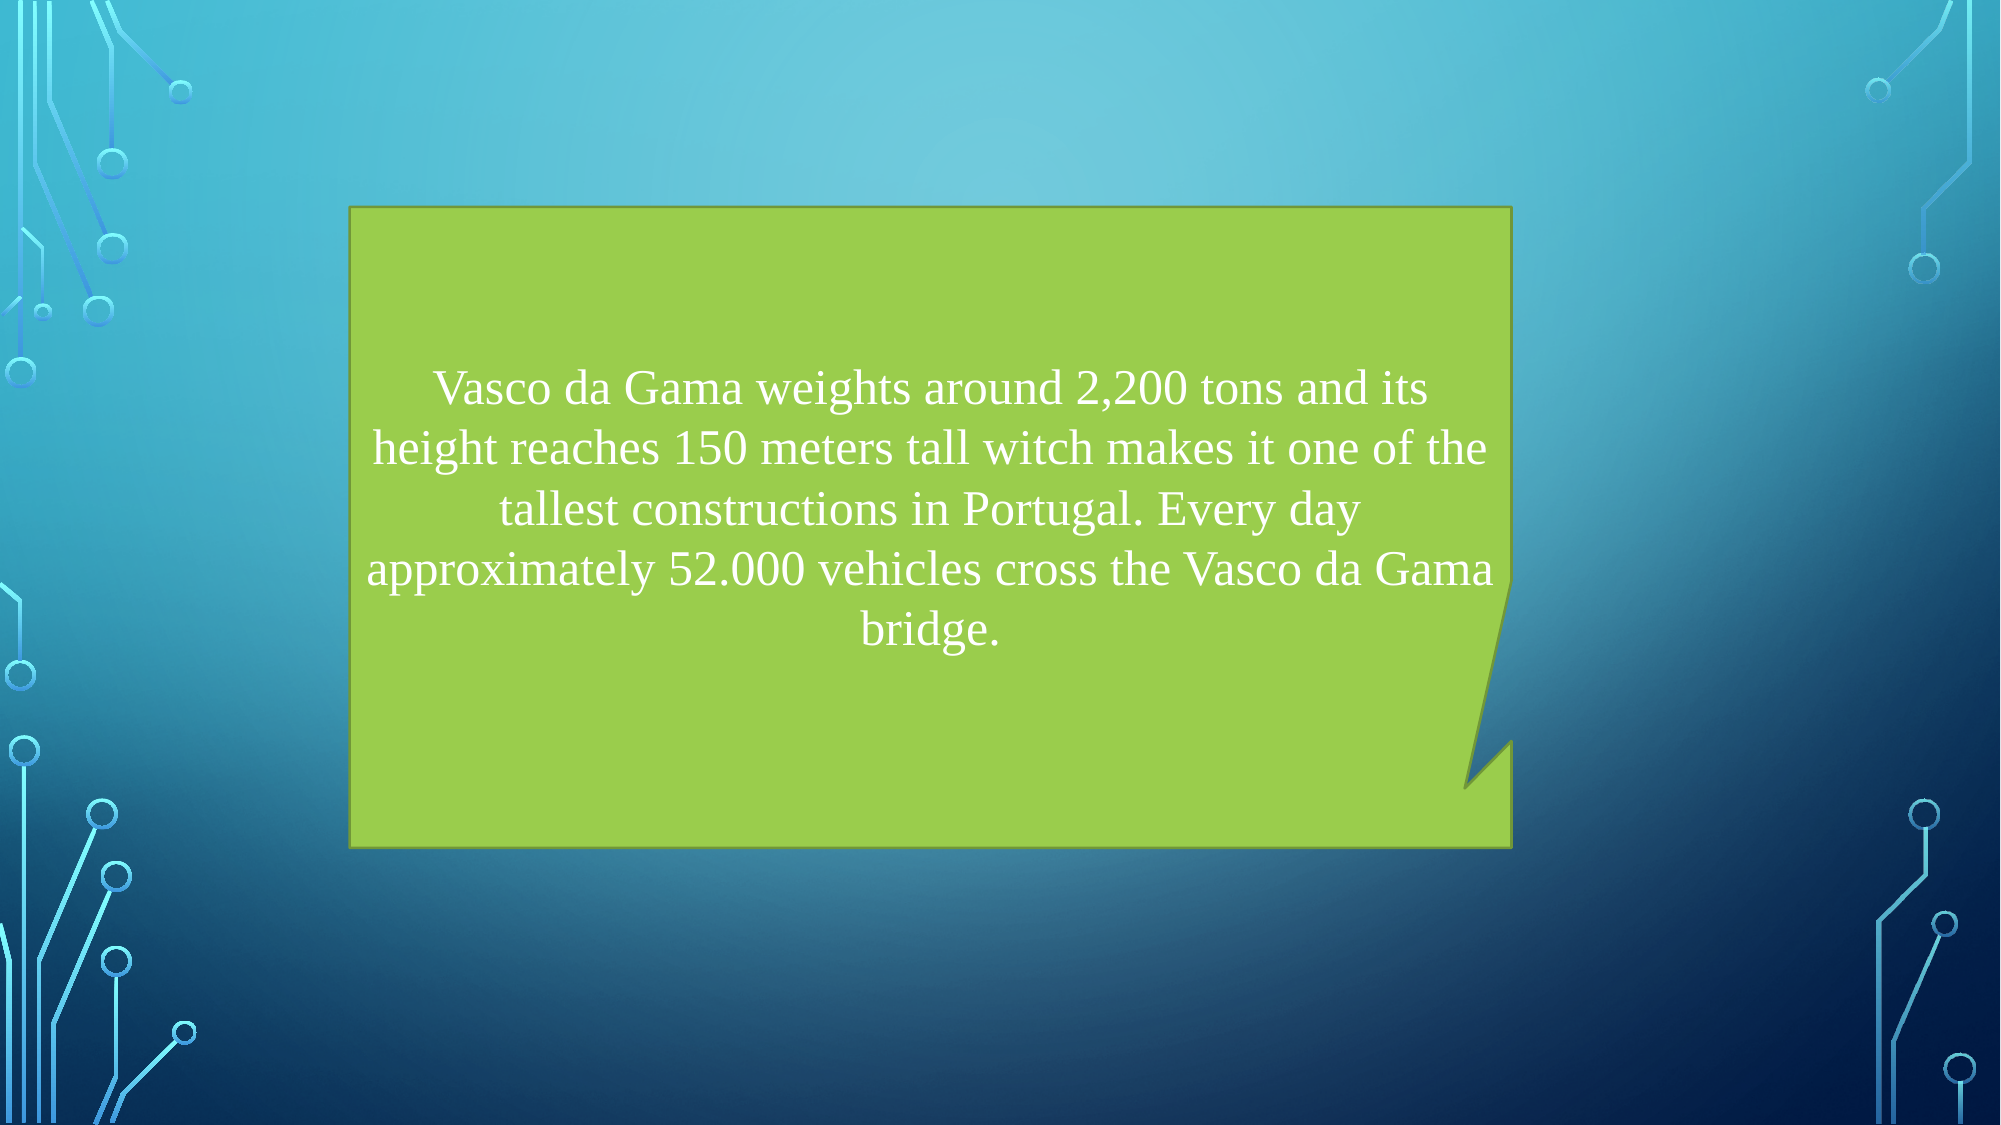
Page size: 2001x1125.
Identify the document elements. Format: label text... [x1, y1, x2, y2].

text_box Vasco da Gama weights around 2,200 tons and its height reaches 150 meters tall witch makes it one of the tallest constructions in Portugal. Every day approximately 52.000 vehicles cross the Vasco da Gama bridge. [348, 205, 1513, 850]
